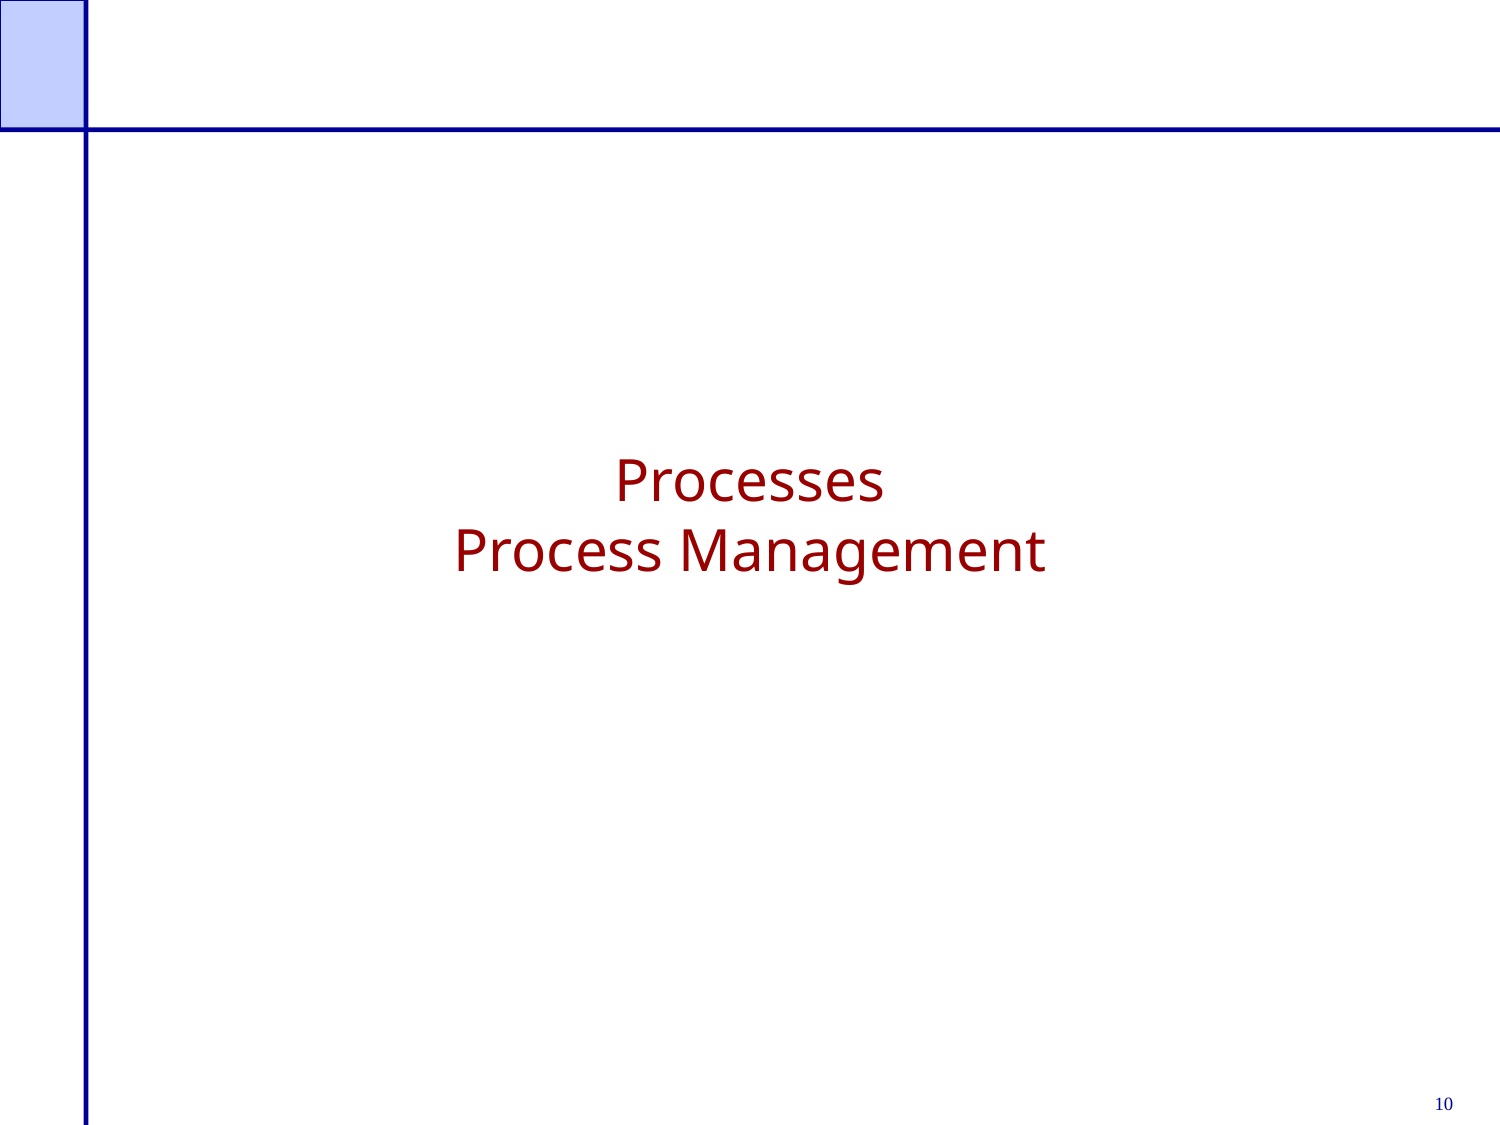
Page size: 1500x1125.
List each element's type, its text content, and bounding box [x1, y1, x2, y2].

text_box Processes Process Management [219, 435, 1281, 591]
